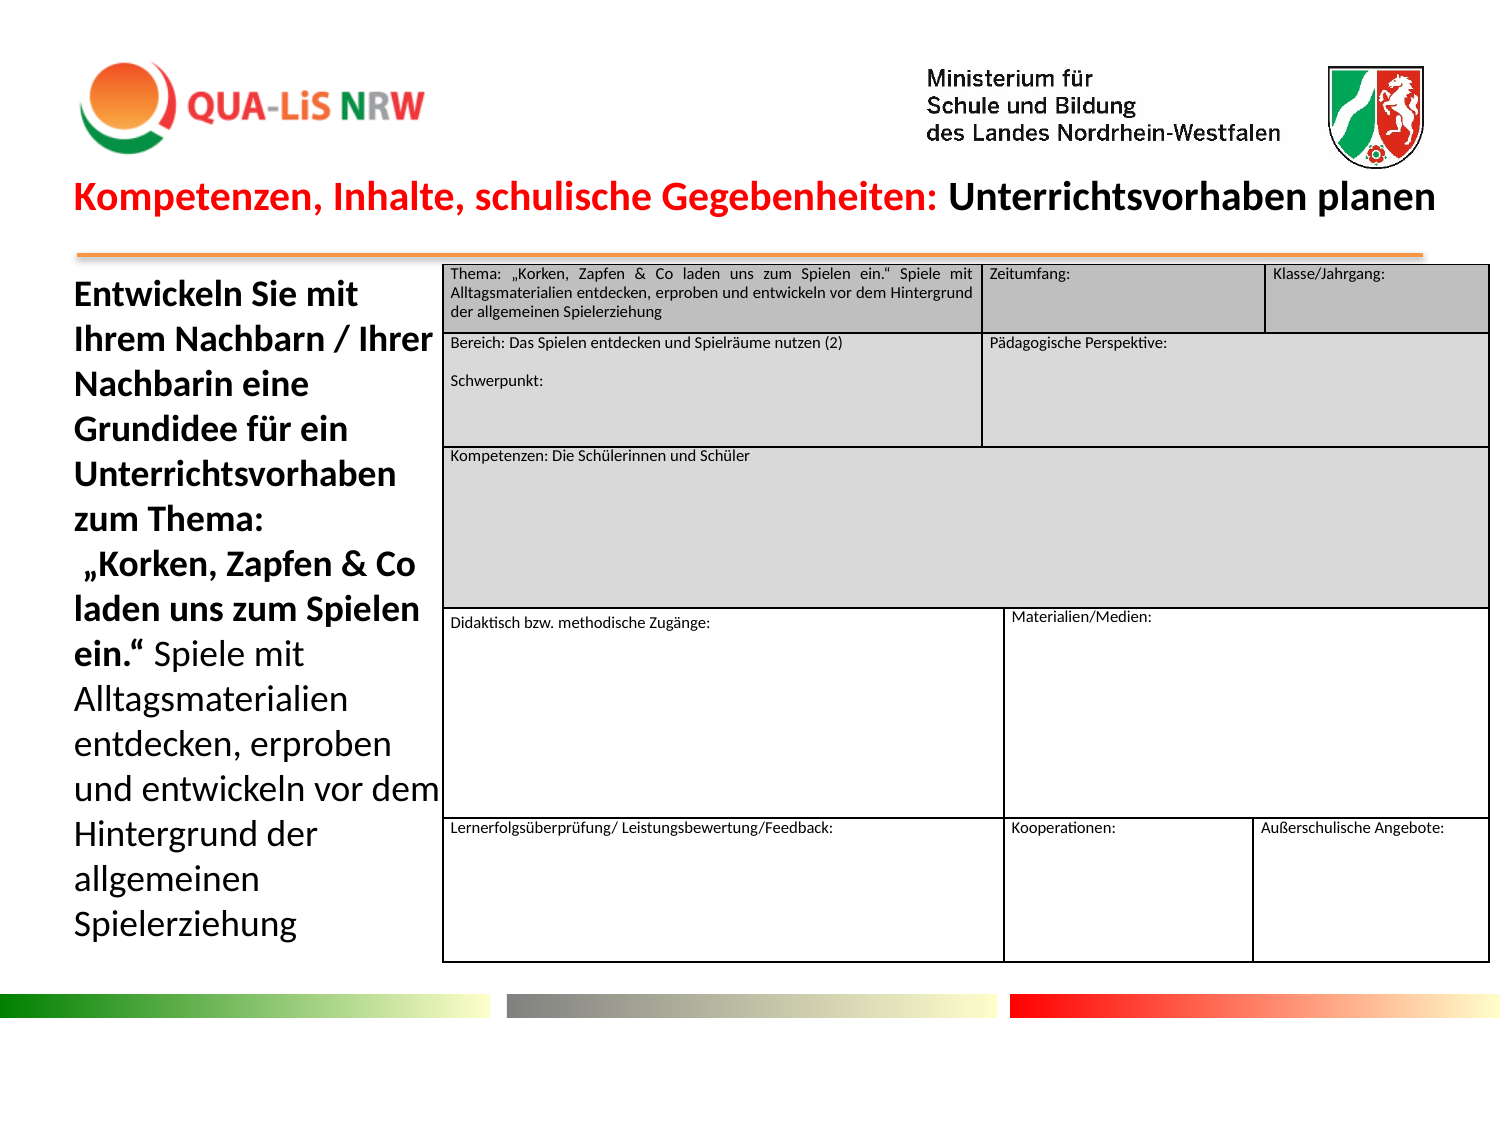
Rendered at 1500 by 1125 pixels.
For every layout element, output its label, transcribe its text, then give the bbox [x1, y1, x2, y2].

table_header Zeitumfang: [983, 265, 1264, 332]
text_box Entwickeln Sie mit Ihrem Nachbarn / Ihrer Nachbarin eine Grundidee für ein Unterrichtsvorhaben zum Thema: „Korken, Zapfen & Co laden uns zum Spielen ein.“ Spiele mit Alltagsmaterialien entdecken, erproben und entwickeln vor dem Hintergrund der allgemeinen Spielerziehung [59, 261, 468, 951]
table_cell Außerschulische Angebote: [1254, 819, 1488, 961]
text_box Kompetenzen, Inhalte, schulische Gegebenheiten: Unterrichtsvorhaben planen [59, 161, 1483, 226]
table_cell Kooperationen: [1005, 819, 1252, 961]
table_cell Didaktisch bzw. methodische Zugänge: [444, 609, 1003, 817]
picture [77, 55, 431, 158]
table_cell Kompetenzen: Die Schülerinnen und Schüler [444, 448, 1488, 607]
picture [927, 66, 1424, 161]
table_cell Materialien/Medien: [1005, 609, 1488, 817]
table_cell Bereich: Das Spielen entdecken und Spielräume nutzen (2) Schwerpunkt: [444, 334, 981, 446]
table_header Thema: „Korken, Zapfen & Co laden uns zum Spielen ein.“ Spiele mit Alltagsmaterialien entdecken, erproben und entwickeln vor dem Hintergrund der allgemeinen Spielerziehung [444, 265, 981, 332]
table_cell Lernerfolgsüberprüfung/ Leistungsbewertung/Feedback: [444, 819, 1003, 961]
table_header Klasse/Jahrgang: [1266, 265, 1488, 332]
table_cell Pädagogische Perspektive: [983, 334, 1488, 446]
